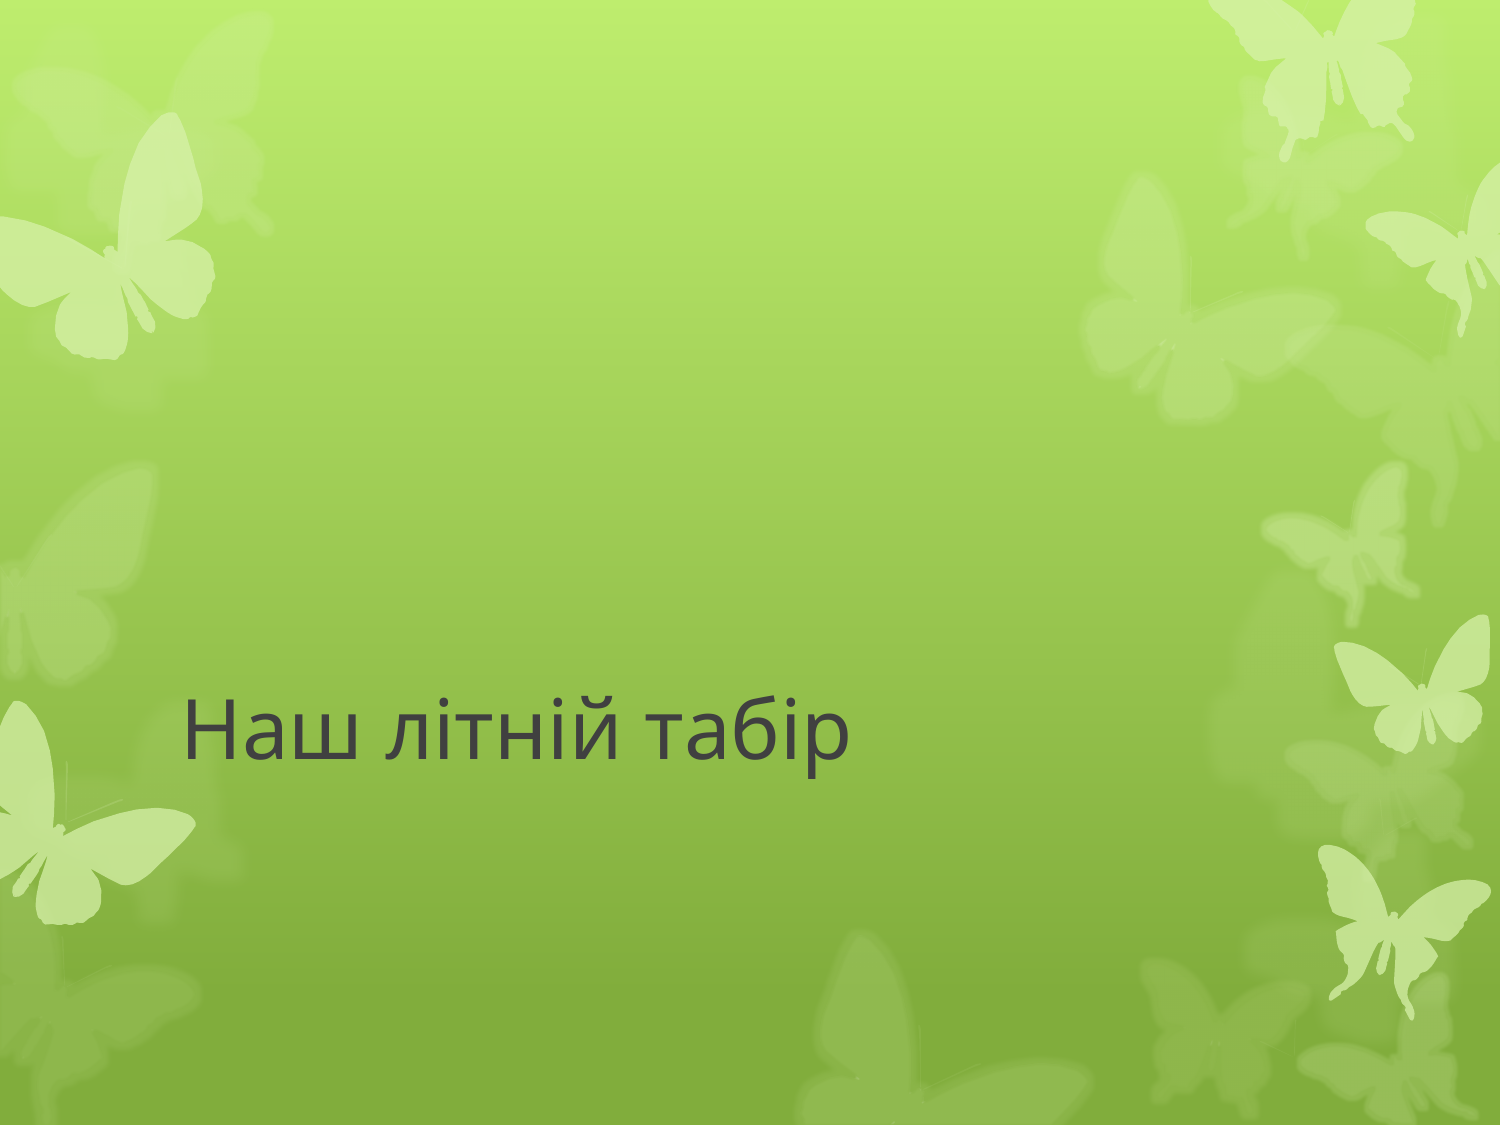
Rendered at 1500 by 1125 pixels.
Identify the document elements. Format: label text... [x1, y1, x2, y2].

title Наш літній табір [165, 542, 1334, 784]
